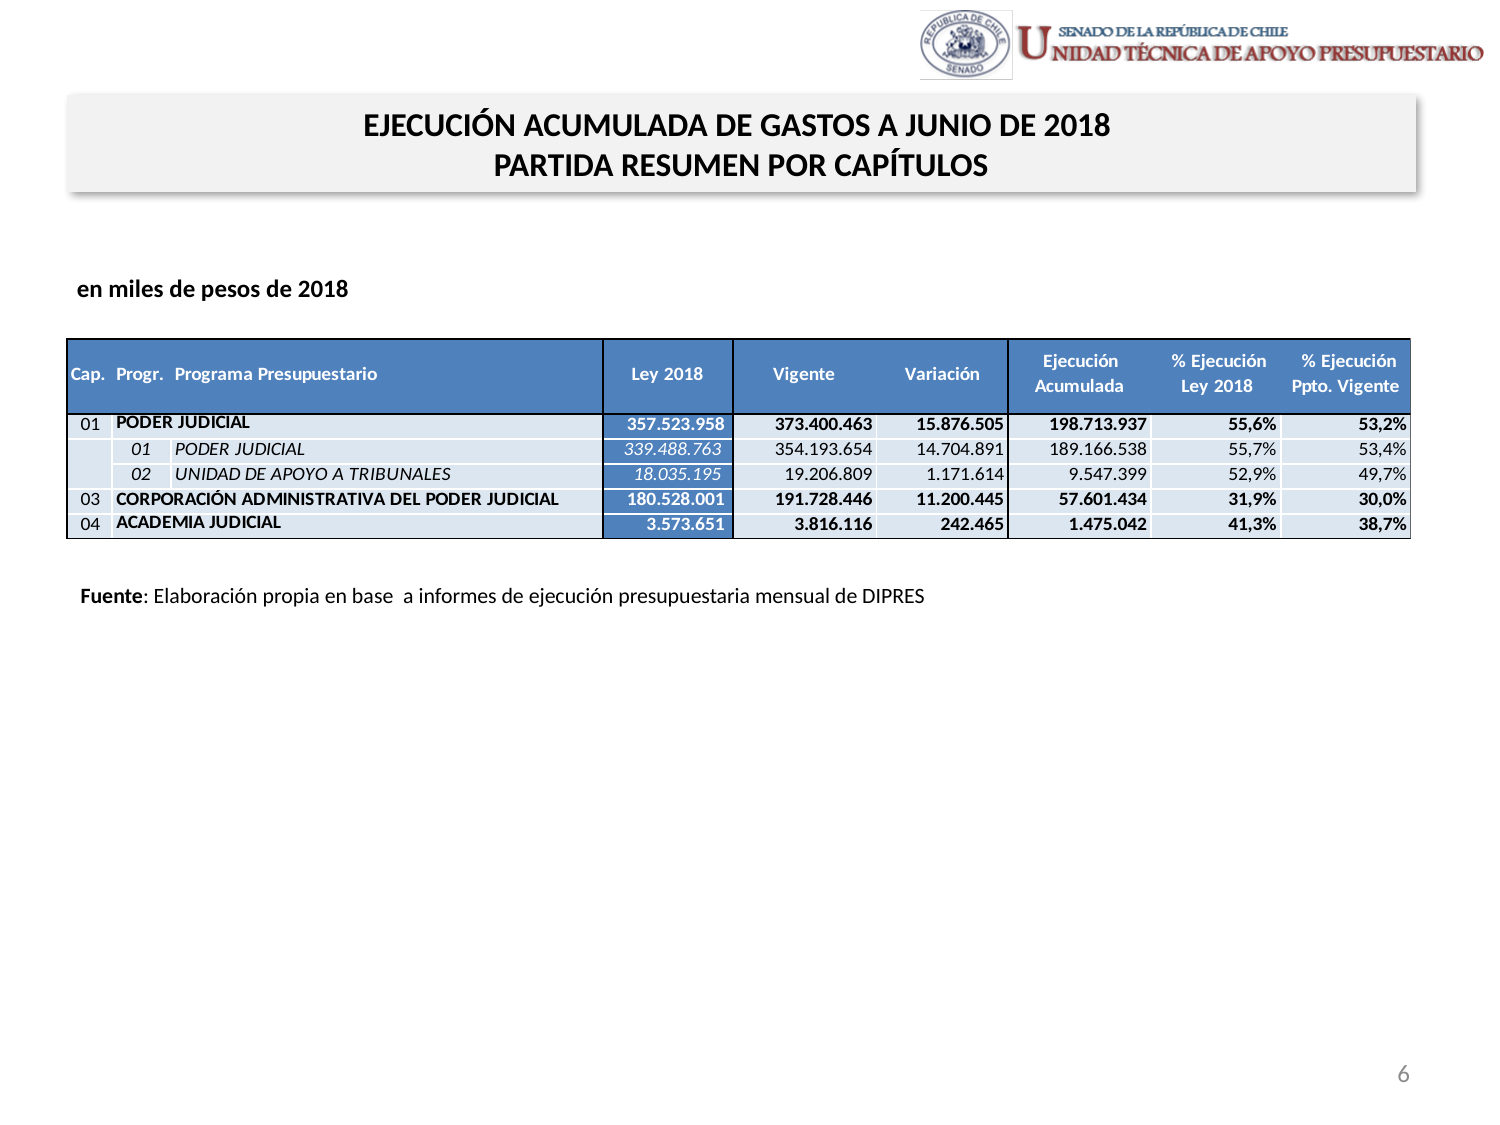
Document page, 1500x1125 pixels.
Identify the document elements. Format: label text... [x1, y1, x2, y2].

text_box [65, 337, 1413, 540]
text_box EJECUCIÓN ACUMULADA DE GASTOS A JUNIO DE 2018 PARTIDA RESUMEN POR CAPÍTULOS [67, 95, 1415, 192]
slide_number 6 [1074, 1042, 1425, 1103]
picture [920, 0, 1499, 113]
text_box en miles de pesos de 2018 [62, 264, 1412, 339]
text_box Fuente: Elaboración propia en base a informes de ejecución presupuestaria mensual de DIPRES [65, 574, 1445, 635]
